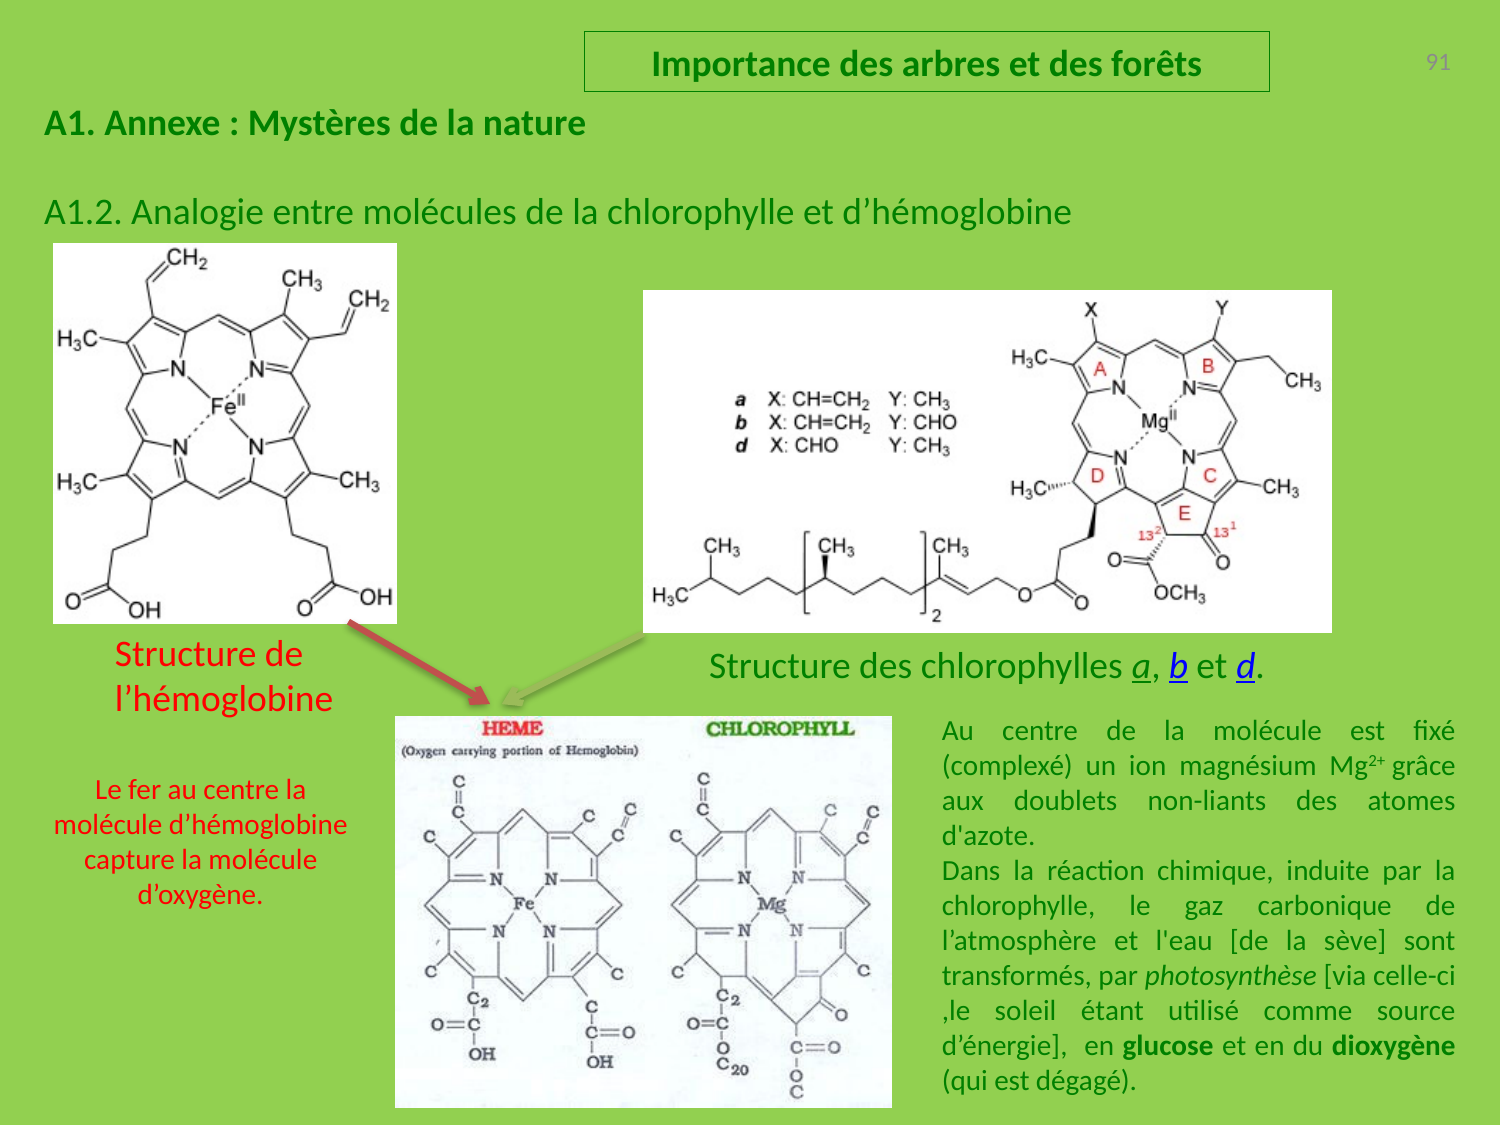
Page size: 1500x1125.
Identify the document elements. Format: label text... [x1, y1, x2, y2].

picture [52, 243, 398, 624]
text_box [501, 633, 644, 705]
text_box Structure des chlorophylles a, b et d. [694, 642, 1280, 693]
text_box A1. Annexe : Mystères de la nature A1.2. Analogie entre molécules de la chlorophylle et d’hémoglobine [29, 90, 1294, 240]
text_box Le fer au centre la molécule d’hémoglobine capture la molécule d’oxygène. [29, 763, 373, 918]
text_box Structure de l’hémoglobine [100, 632, 361, 727]
text_box Importance des arbres et des forêts [584, 31, 1270, 90]
slide_number 91 [1270, 31, 1467, 91]
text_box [348, 621, 491, 705]
picture [643, 290, 1332, 634]
picture [395, 715, 892, 1108]
text_box Au centre de la molécule est fixé (complexé) un ion magnésium Mg2+ grâce aux doublets non-liants des atomes d'azote. Dans la réaction chimique, induite par la chlorophylle, le gaz carbonique de l’atmosphère et l'eau [de la sève] sont transformés, par photosynthèse [via celle-ci ,le soleil étant utilisé comme source d’énergie], en glucose et en du dioxygène (qui est dégagé). [927, 704, 1471, 1104]
